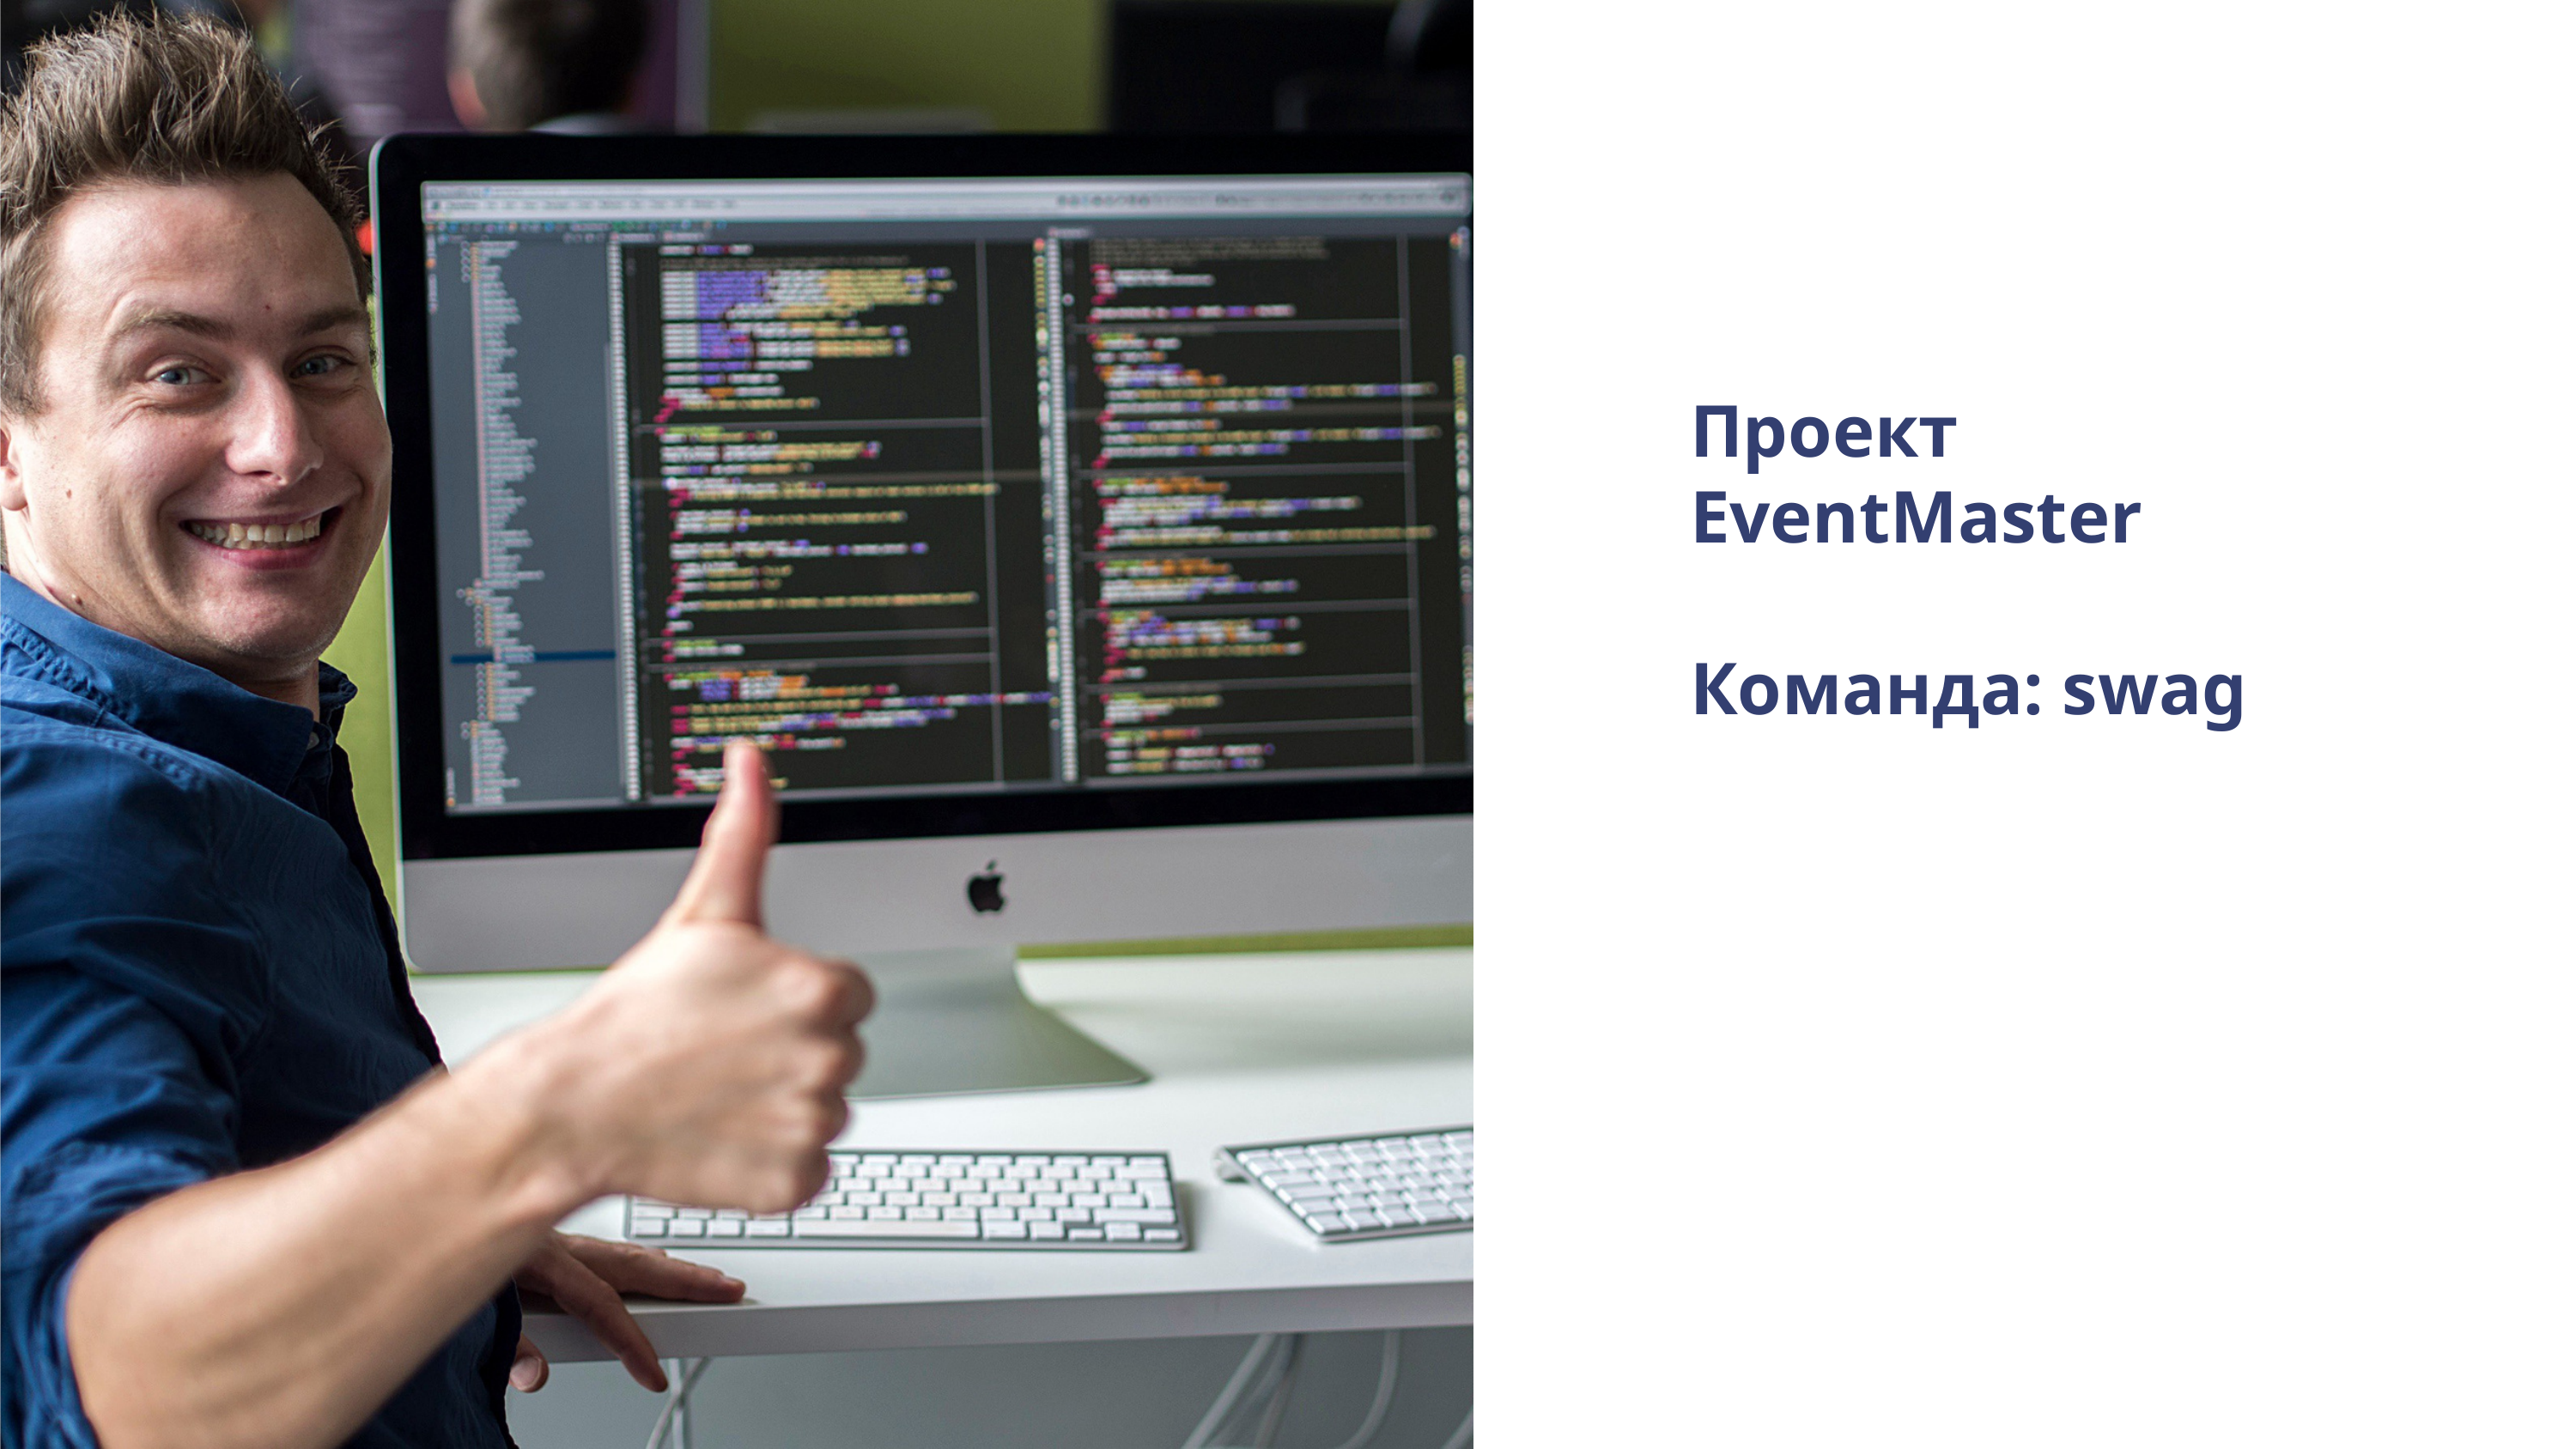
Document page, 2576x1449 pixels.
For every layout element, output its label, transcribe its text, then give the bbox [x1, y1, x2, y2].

text_box Проект EventMaster Команда: swag [1690, 385, 2360, 730]
text_box [0, 0, 1473, 1449]
